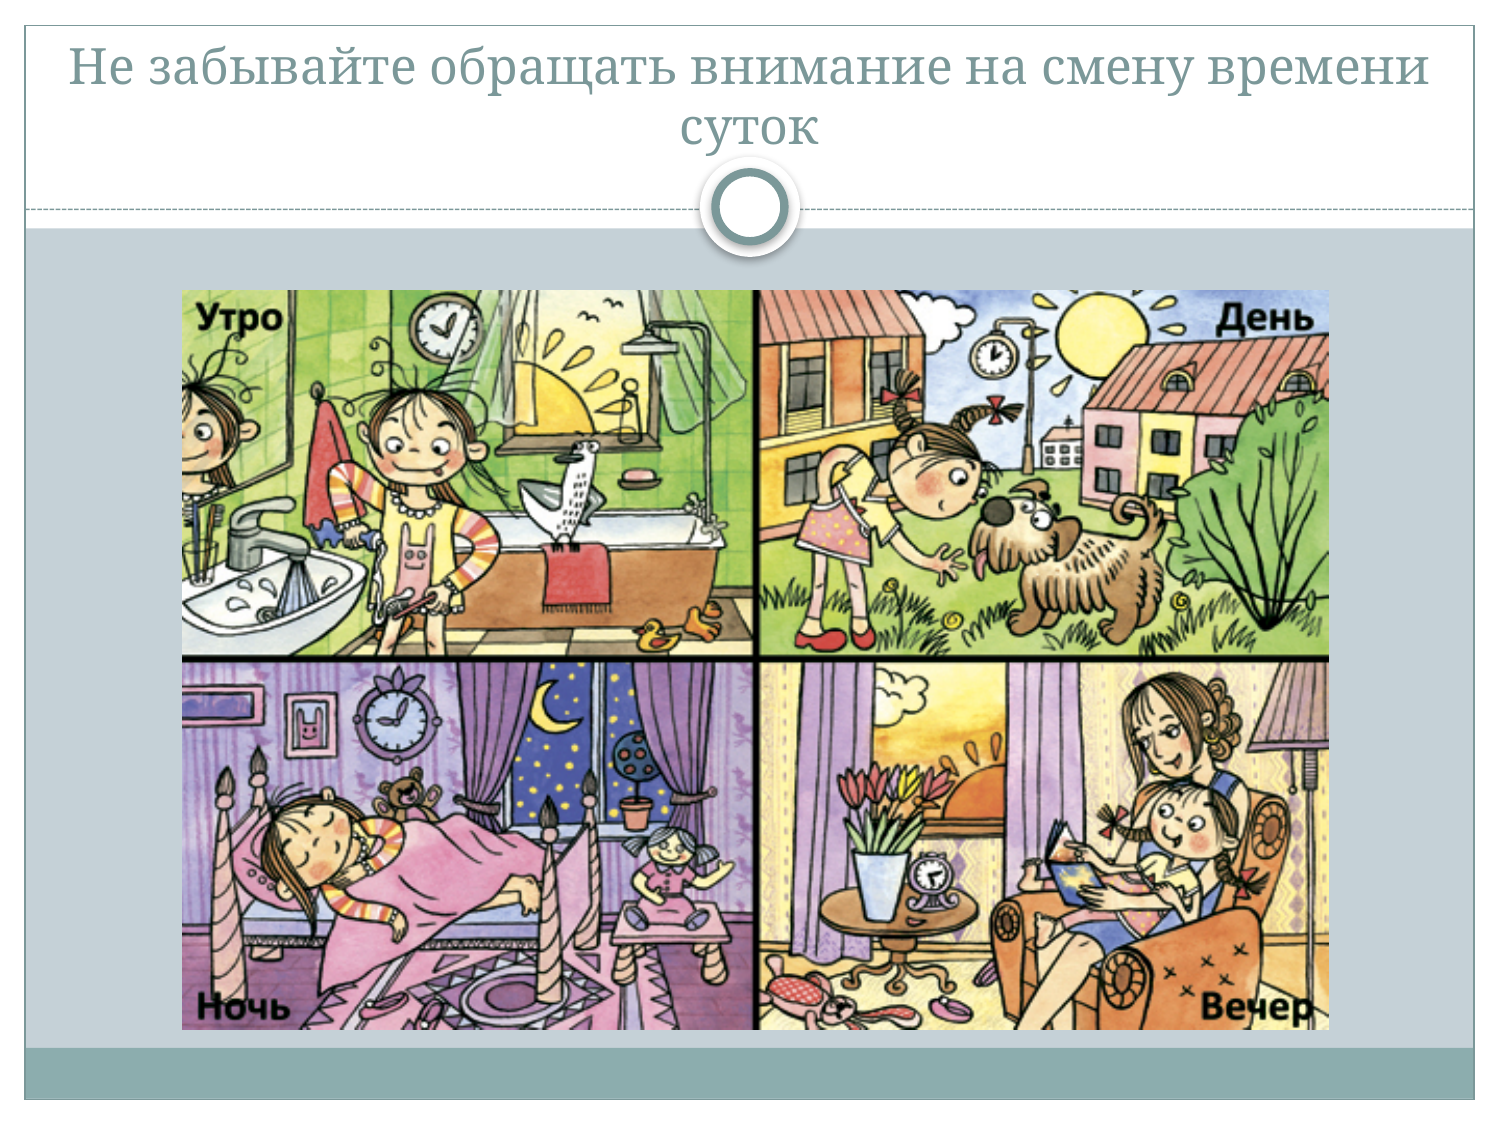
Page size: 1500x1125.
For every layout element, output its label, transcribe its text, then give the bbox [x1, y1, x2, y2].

picture [182, 290, 1330, 1030]
title Не забывайте обращать внимание на смену времени суток [49, 54, 1450, 162]
